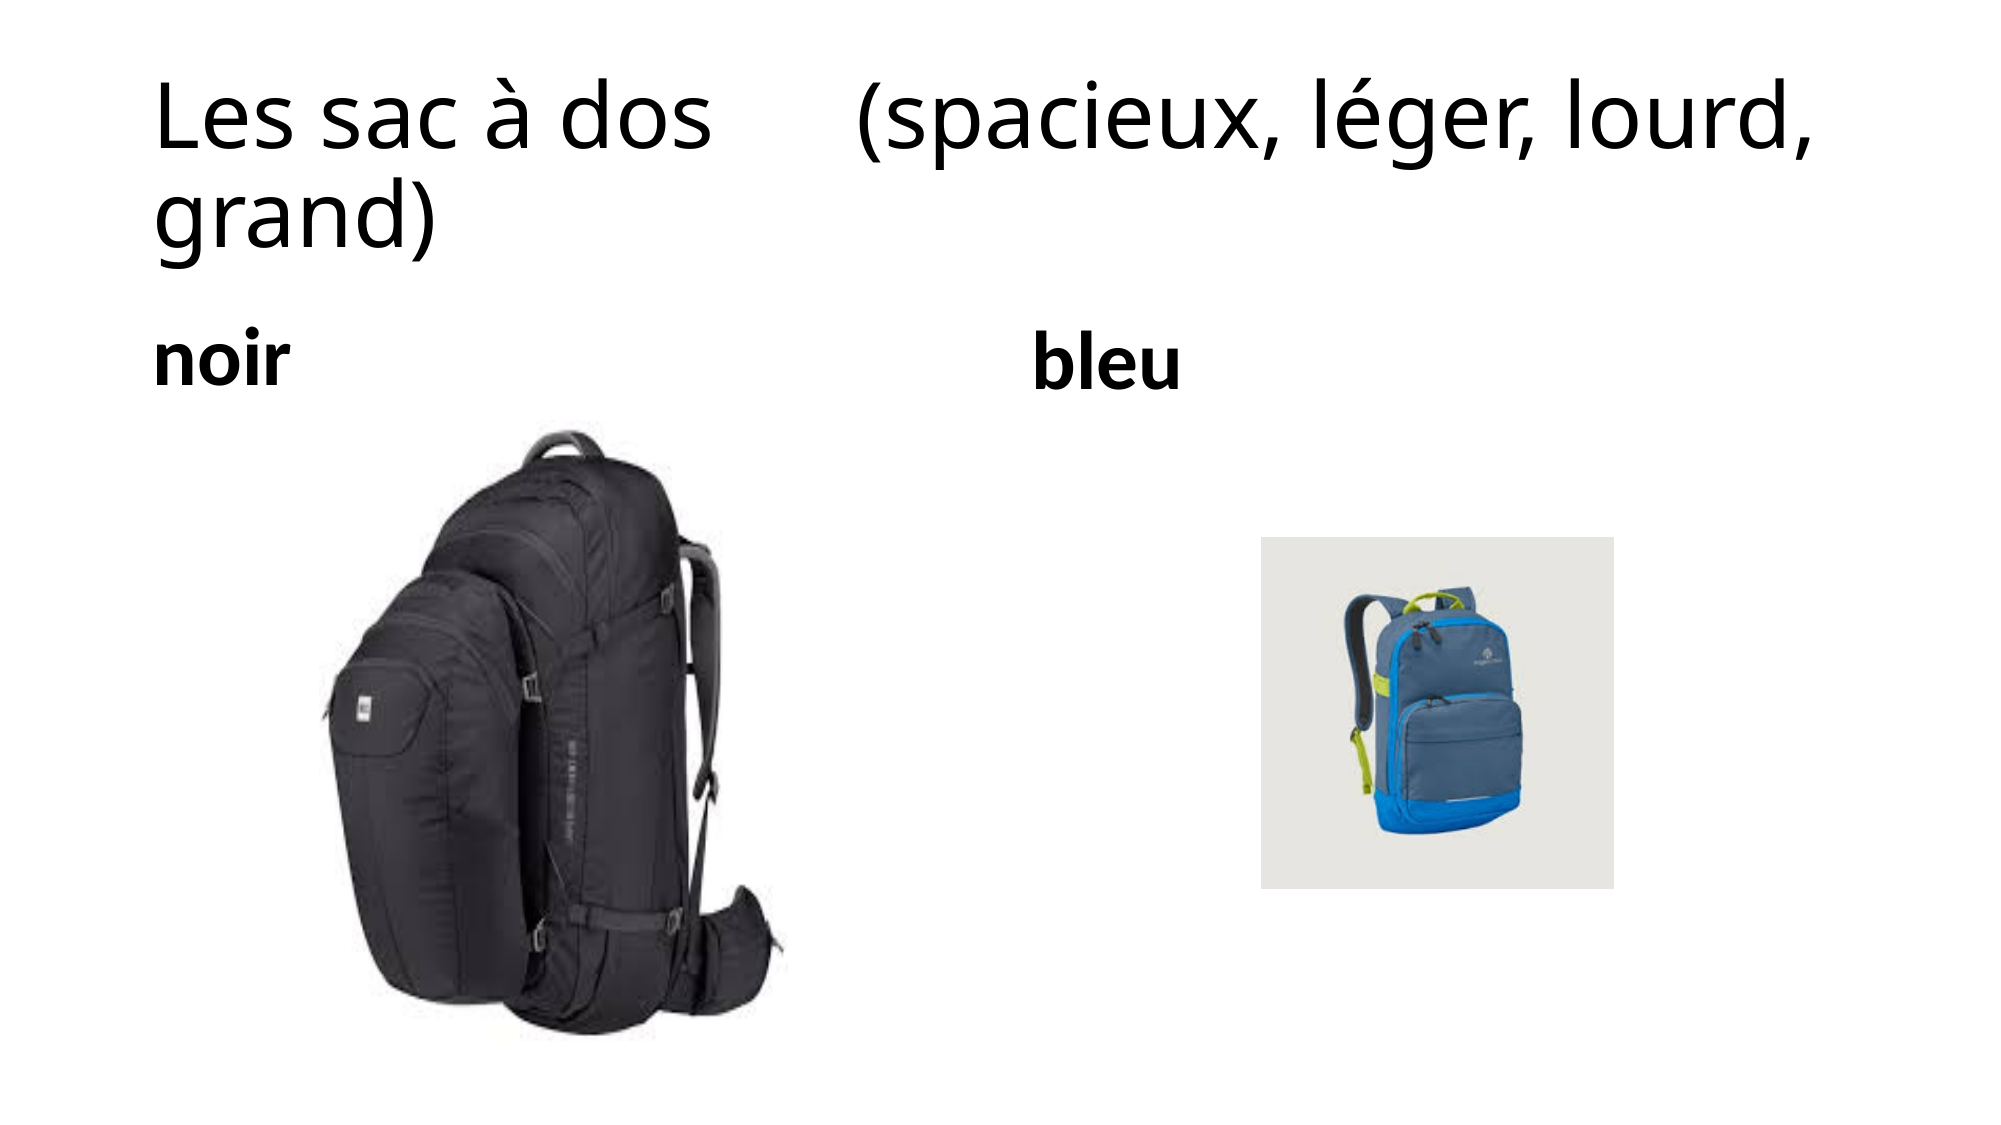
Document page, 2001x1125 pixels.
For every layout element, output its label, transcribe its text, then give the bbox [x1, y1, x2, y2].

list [1261, 537, 1614, 889]
list noir [137, 275, 984, 411]
title Les sac à dos (spacieux, léger, lourd, grand) [137, 59, 1863, 278]
list bleu [1016, 279, 1867, 415]
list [318, 420, 788, 1047]
